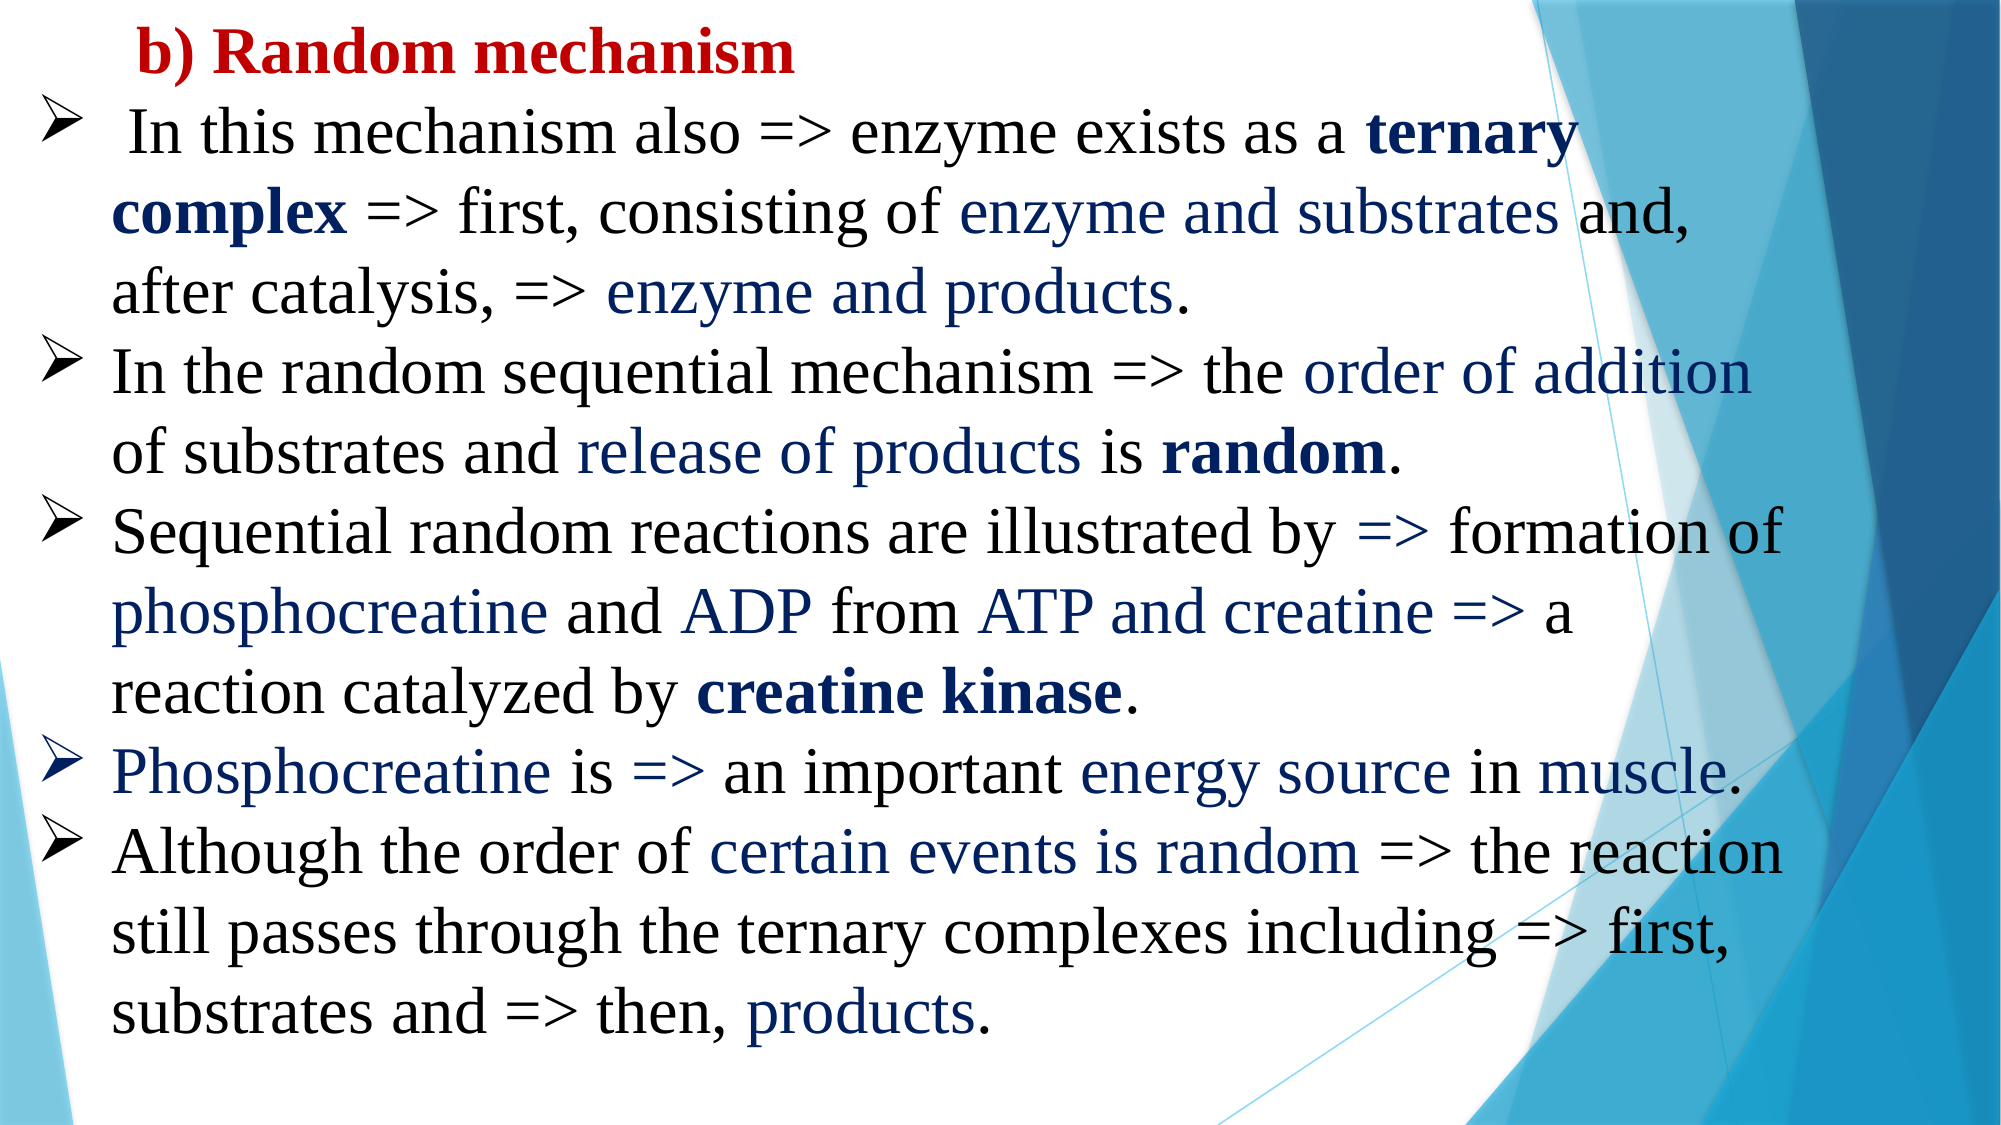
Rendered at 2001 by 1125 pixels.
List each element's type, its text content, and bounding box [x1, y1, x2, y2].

text_box b) Random mechanism In this mechanism also => enzyme exists as a ternary complex => first, consisting of enzyme and substrates and, after catalysis, => enzyme and products. In the random sequential mechanism => the order of addition of substrates and release of products is random. Sequential random reactions are illustrated by => formation of phosphocreatine and ADP from ATP and creatine => a reaction catalyzed by creatine kinase. Phosphocreatine is => an important energy source in muscle. Although the order of certain events is random => the reaction still passes through the ternary complexes including => first, substrates and => then, products. [21, 0, 1816, 1125]
